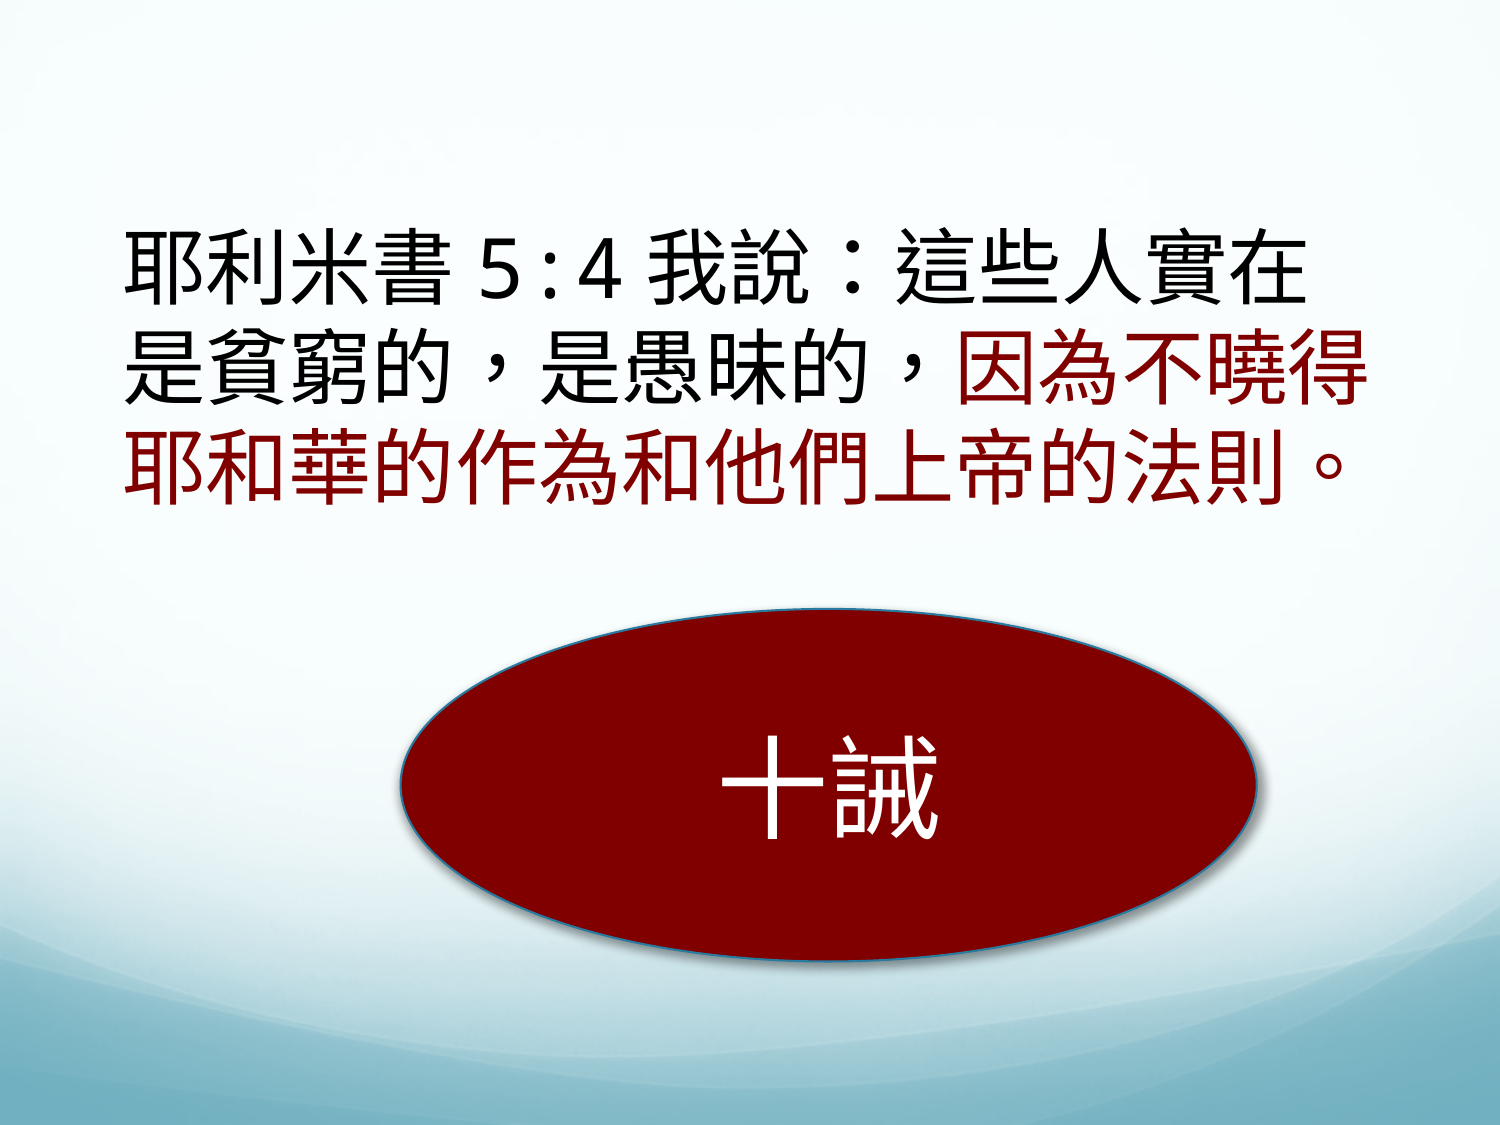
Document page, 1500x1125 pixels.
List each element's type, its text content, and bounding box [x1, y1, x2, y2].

text_box 十誡 [399, 607, 1258, 963]
text_box 耶利米書5:4我說：這些人實在是貧窮的，是愚昧的，因為不曉得耶和華的作為和他們上帝的法則。 [107, 207, 1395, 1093]
